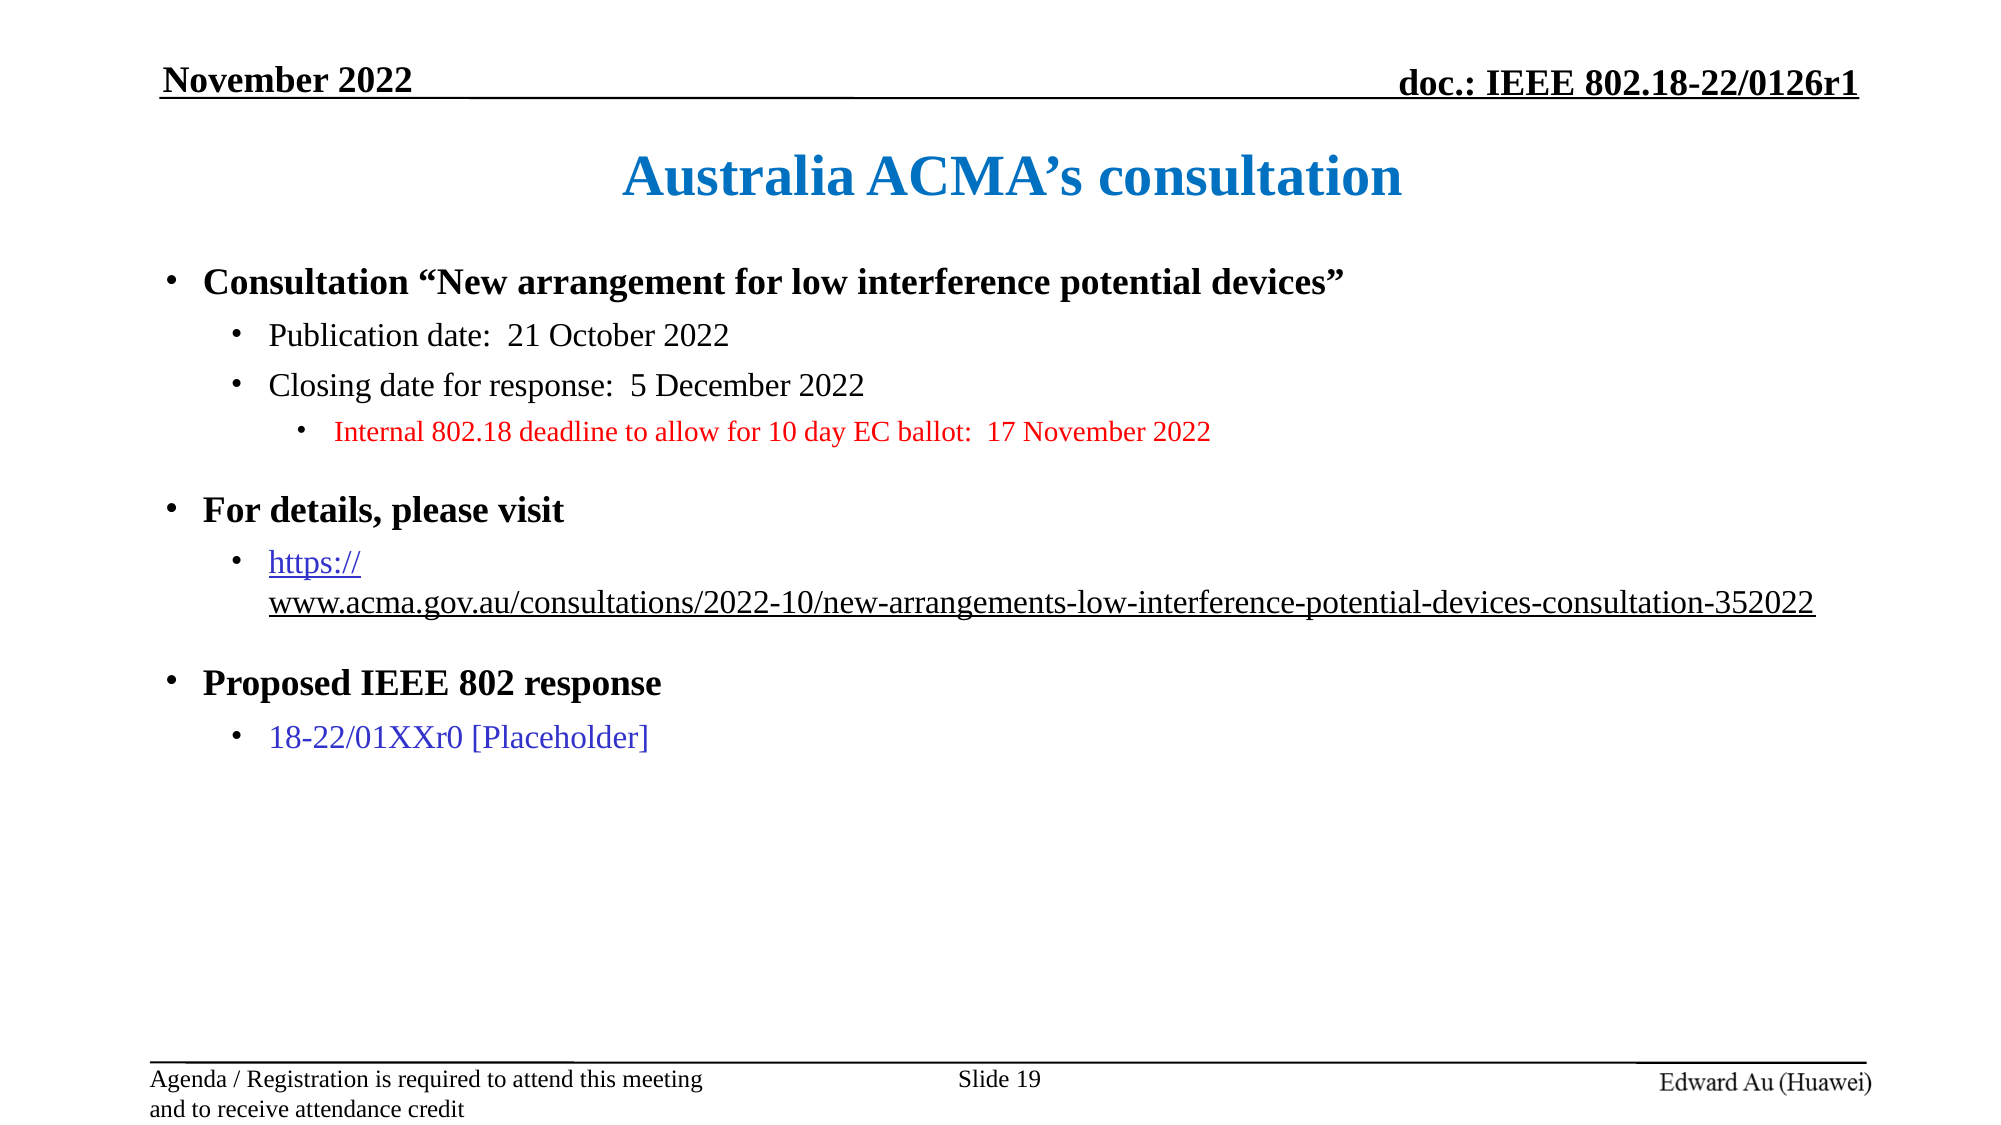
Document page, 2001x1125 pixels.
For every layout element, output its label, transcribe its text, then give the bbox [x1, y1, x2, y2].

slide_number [162, 54, 663, 101]
title Australia ACMA’s consultation [162, 99, 1864, 246]
list Consultation “New arrangement for low interference potential devices” Publication date: 21 October 2022 Closing date for response: 5 December 2022 Internal 802.18 deadline to allow for 10 day EC ballot: 17 November 2022 For details, please visit https://www.acma.gov.au/consultations/2022-10/new-arrangements-low-interference-potential-devices-consultation-352022 Proposed IEEE 802 response 18-22/01XXr0 [Placeholder] [149, 249, 1869, 925]
picture [1174, 1058, 1887, 1113]
slide_number Slide 19 [933, 1061, 1067, 1123]
